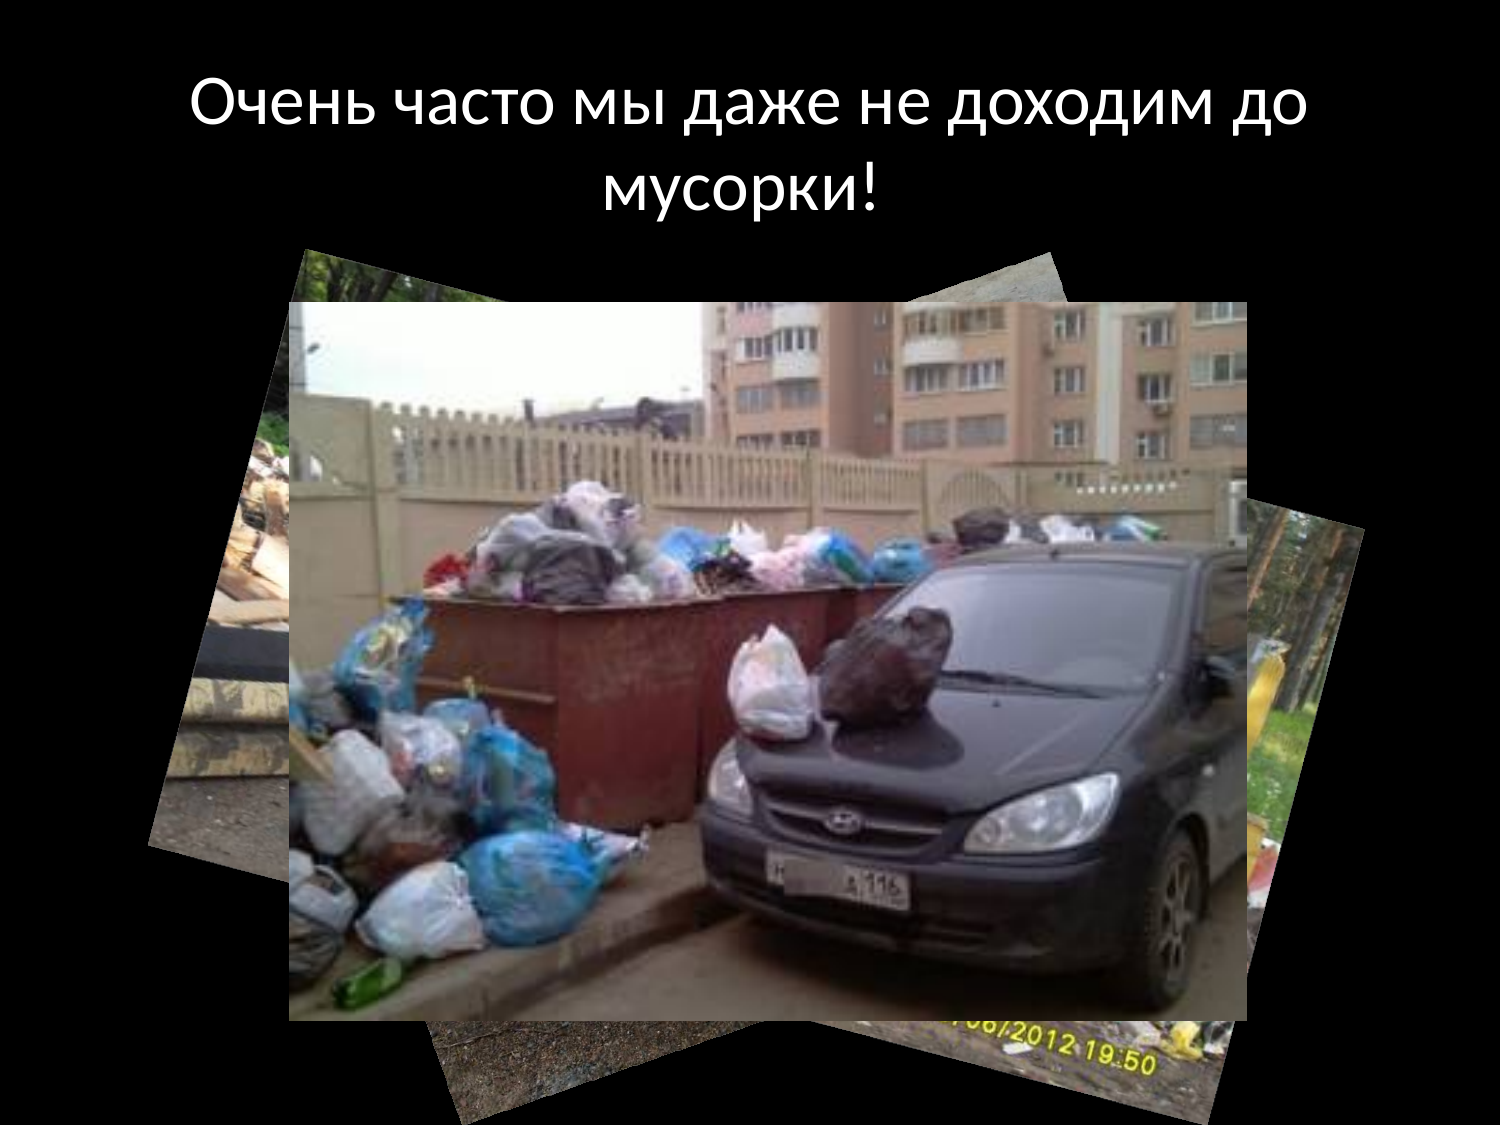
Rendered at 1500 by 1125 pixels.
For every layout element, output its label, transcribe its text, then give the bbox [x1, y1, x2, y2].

picture [149, 250, 1364, 1125]
title Очень часто мы даже не доходим до мусорки! [75, 45, 1425, 233]
